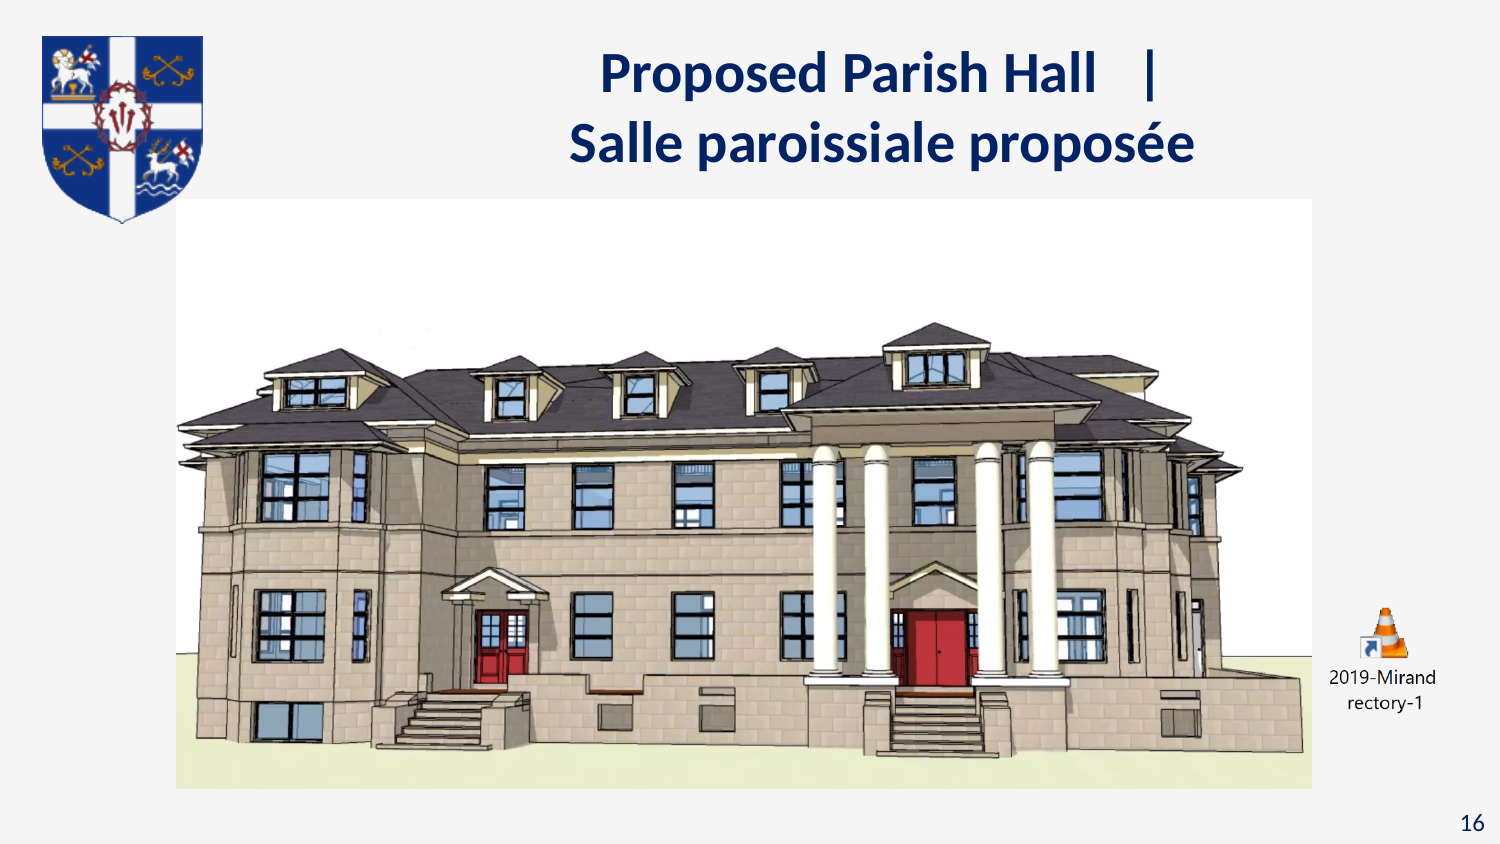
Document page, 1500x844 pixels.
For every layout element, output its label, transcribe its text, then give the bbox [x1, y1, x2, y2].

picture [1326, 600, 1447, 716]
picture [42, 36, 1312, 789]
slide_number 16 [1149, 798, 1500, 844]
title Proposed Parish Hall | Salle paroissiale proposée [265, 33, 1500, 175]
